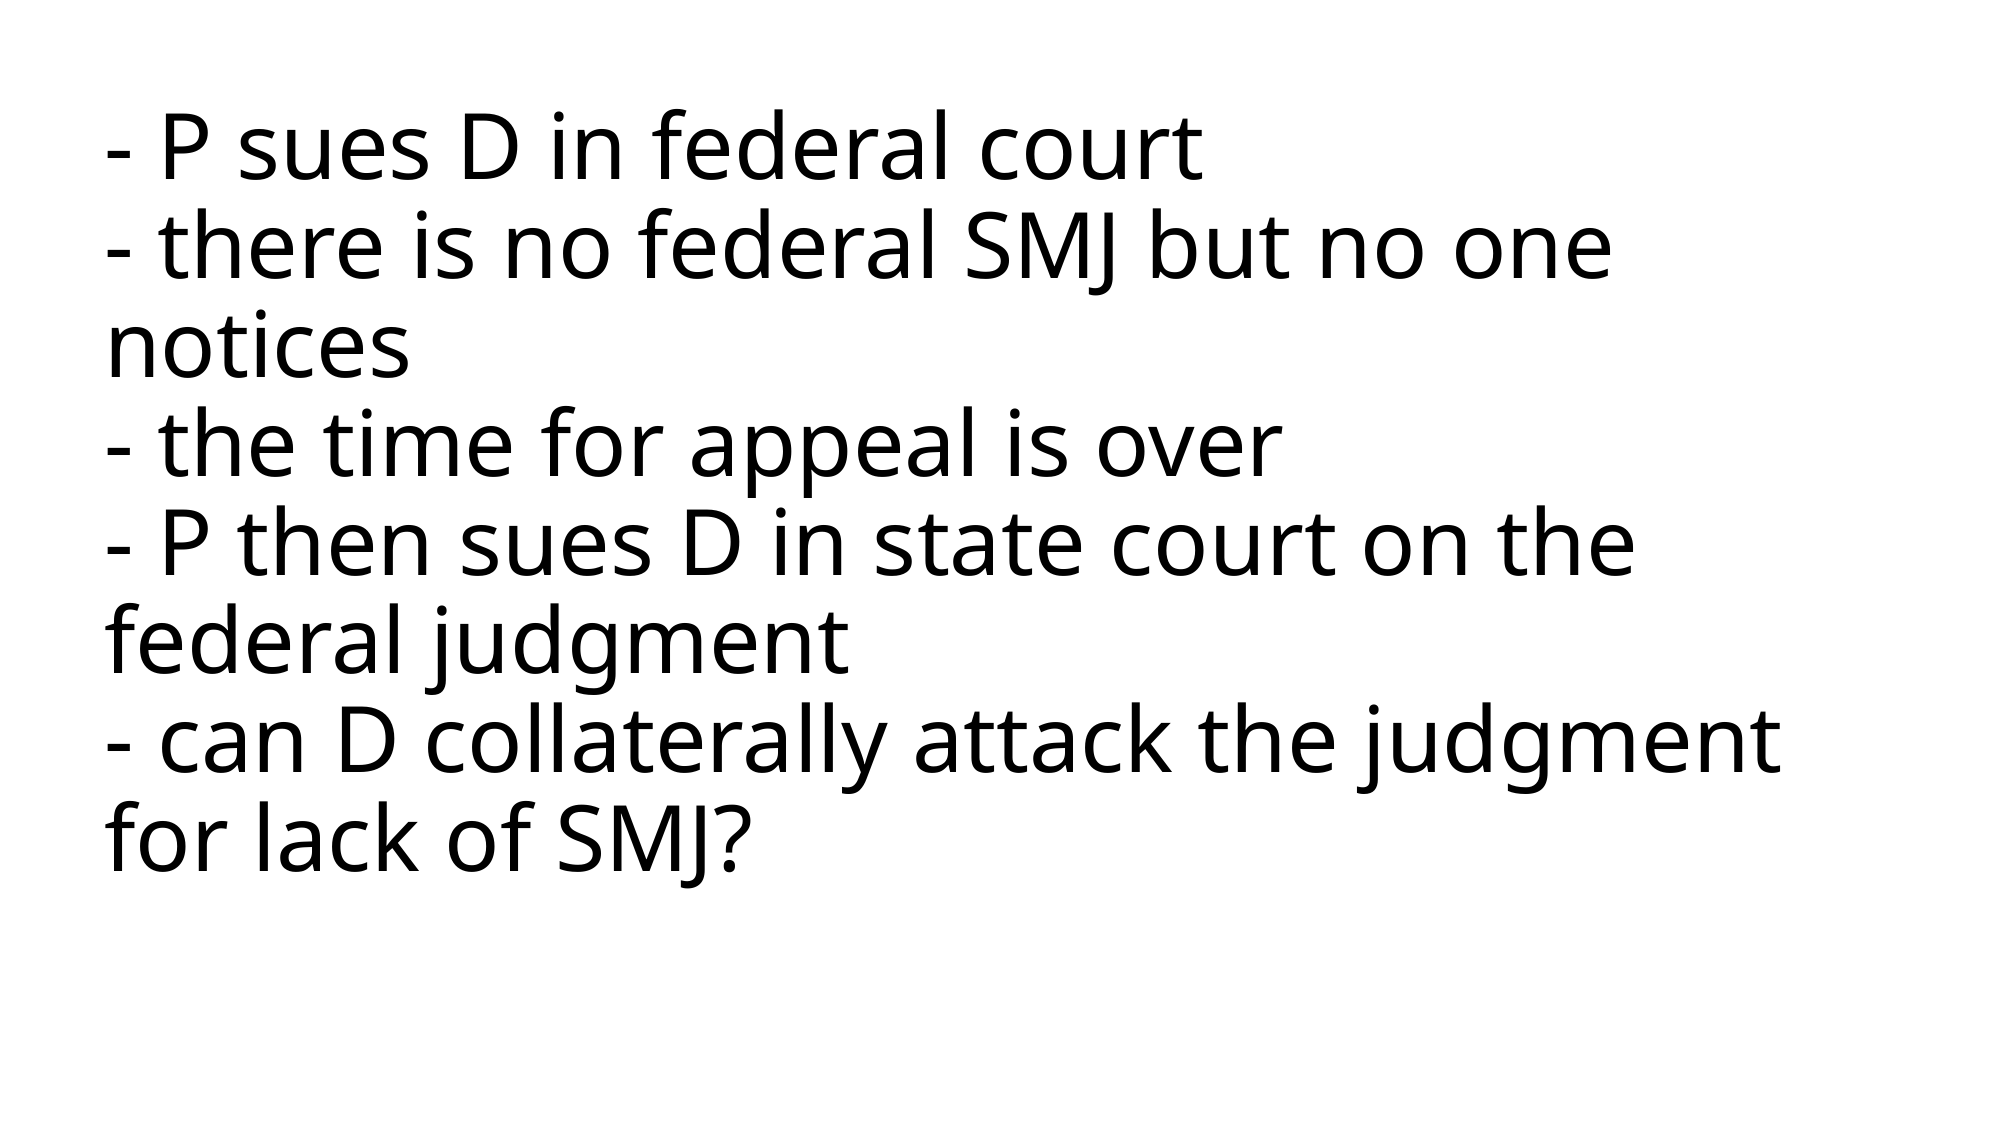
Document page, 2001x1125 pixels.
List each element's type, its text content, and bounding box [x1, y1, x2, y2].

title - P sues D in federal court - there is no federal SMJ but no one notices - the time for appeal is over - P then sues D in state court on the federal judgment - can D collaterally attack the judgment for lack of SMJ? [89, 59, 1863, 1042]
